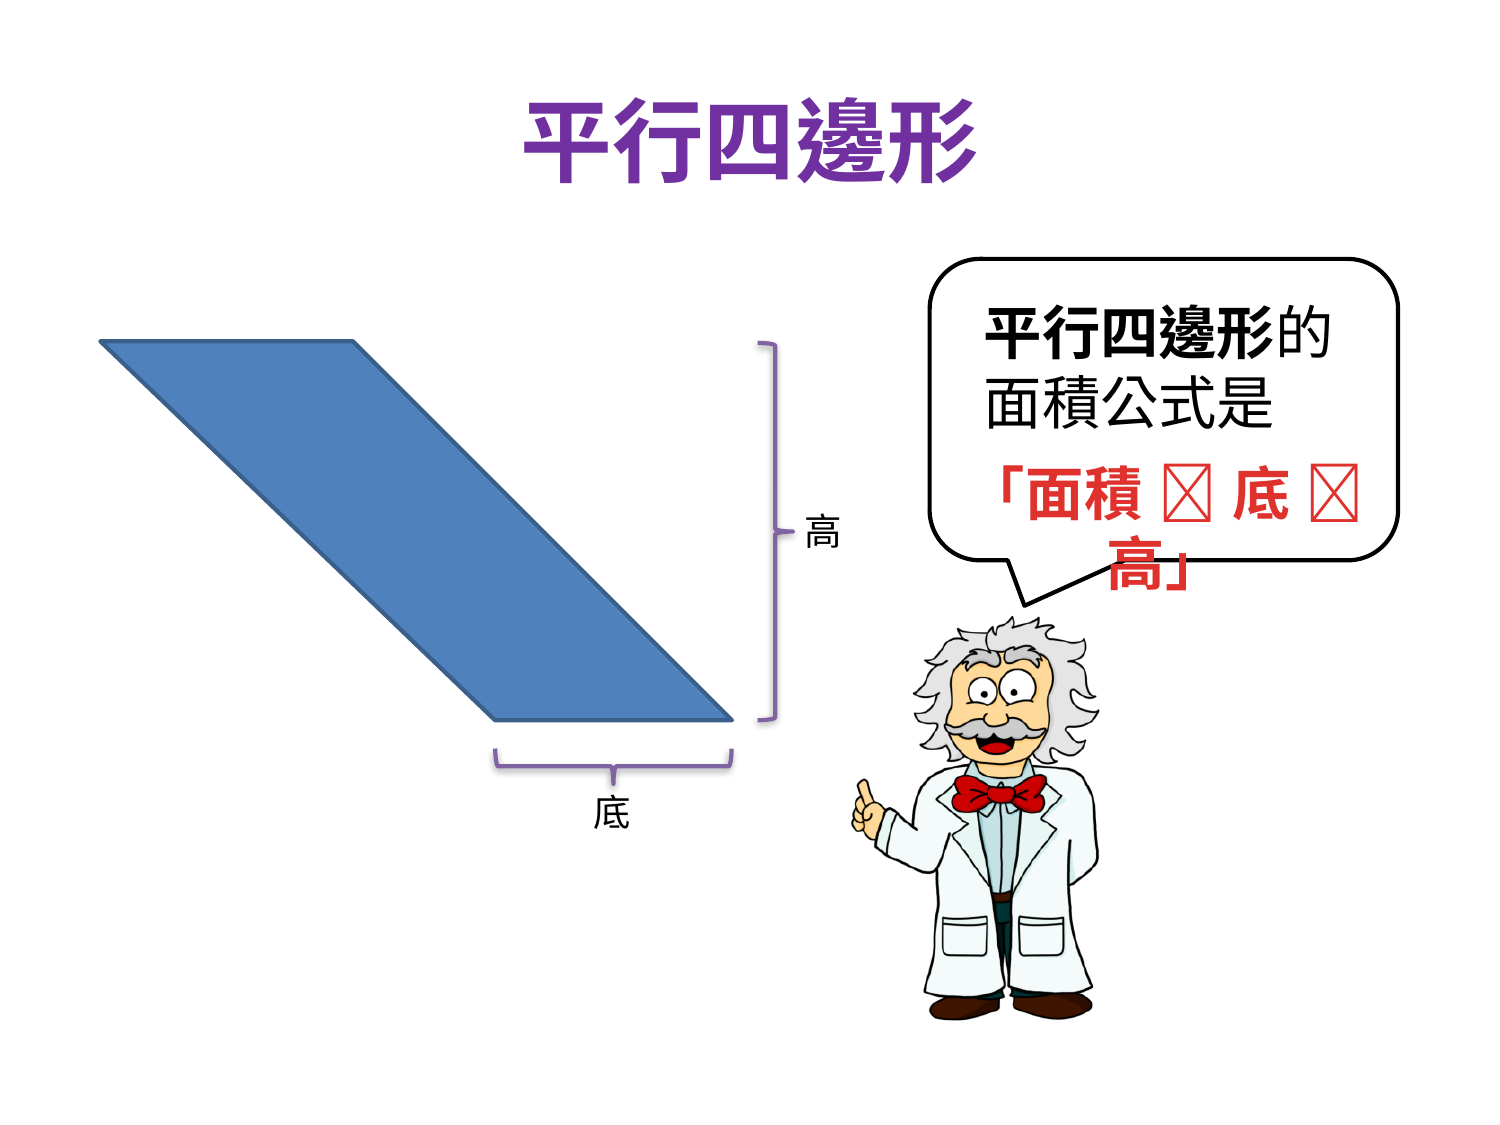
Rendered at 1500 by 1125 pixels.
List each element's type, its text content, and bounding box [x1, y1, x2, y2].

text_box [927, 256, 1401, 449]
text_box 「面積  底  高」 [904, 449, 1428, 605]
text_box 底 [578, 781, 640, 841]
text_box [757, 340, 796, 723]
text_box 高 [789, 500, 851, 561]
text_box [98, 339, 734, 723]
picture [847, 605, 1129, 1021]
text_box 平行四邊形的面積公式是 [969, 288, 1362, 444]
title 平行四邊形 [75, 45, 1425, 233]
text_box [493, 748, 734, 781]
